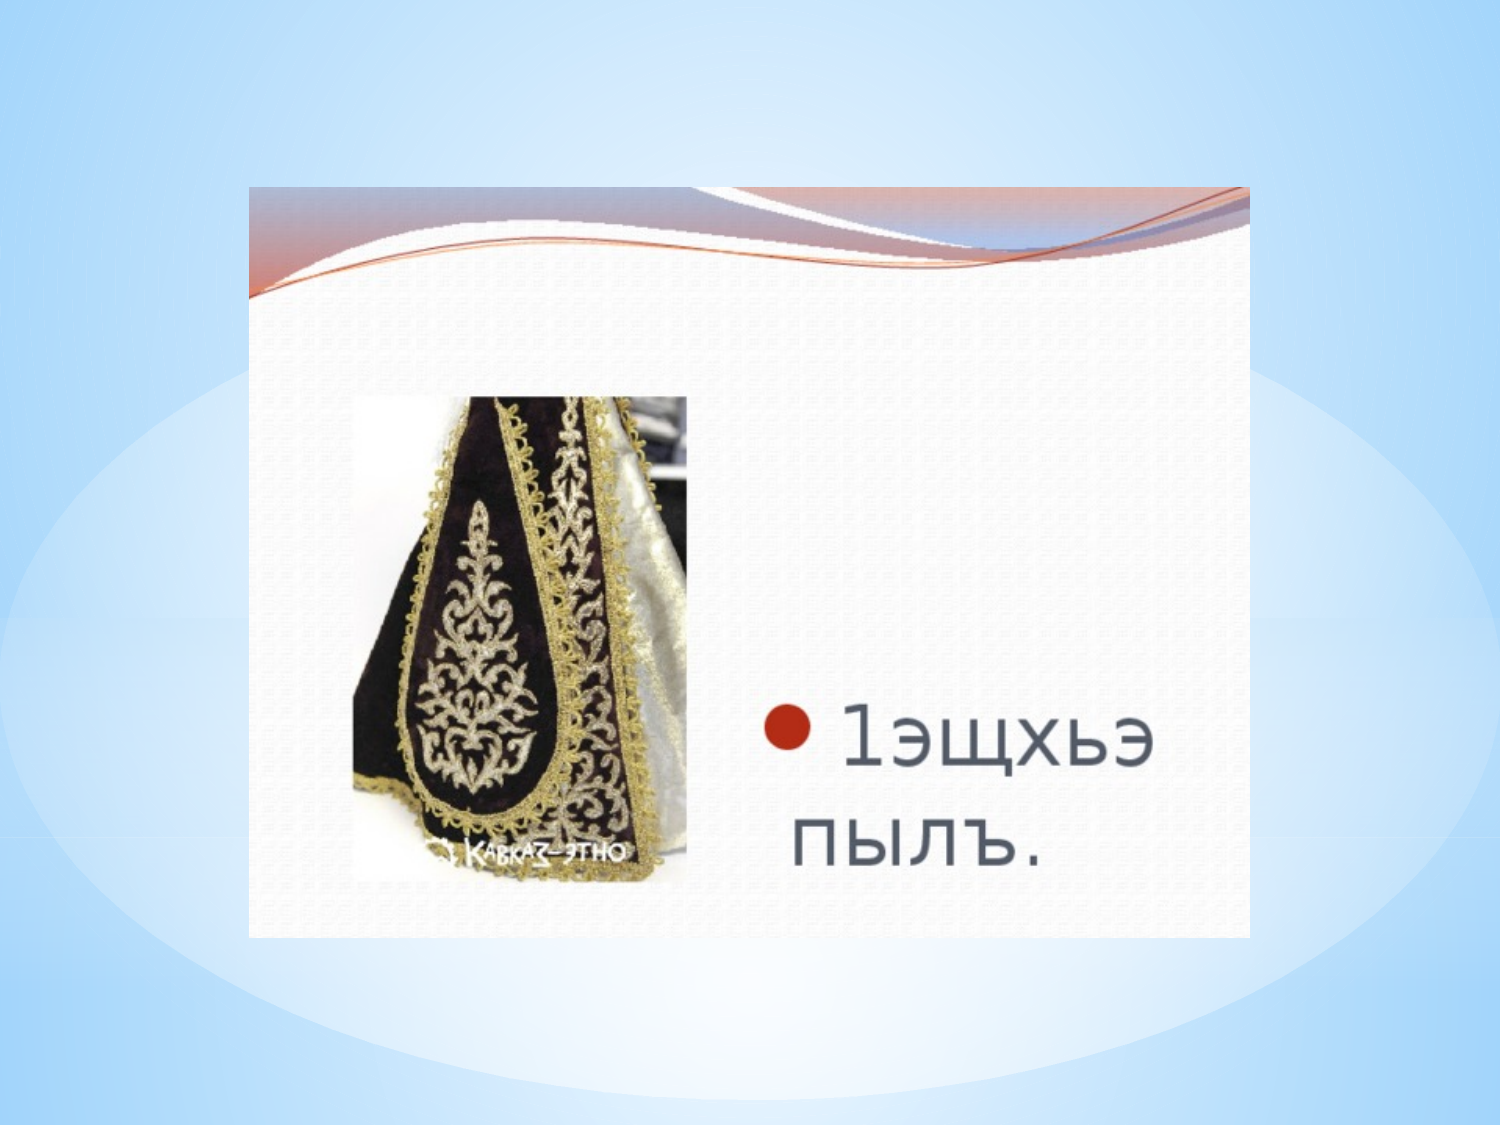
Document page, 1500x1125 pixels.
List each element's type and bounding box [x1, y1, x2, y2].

picture [249, 187, 1251, 938]
